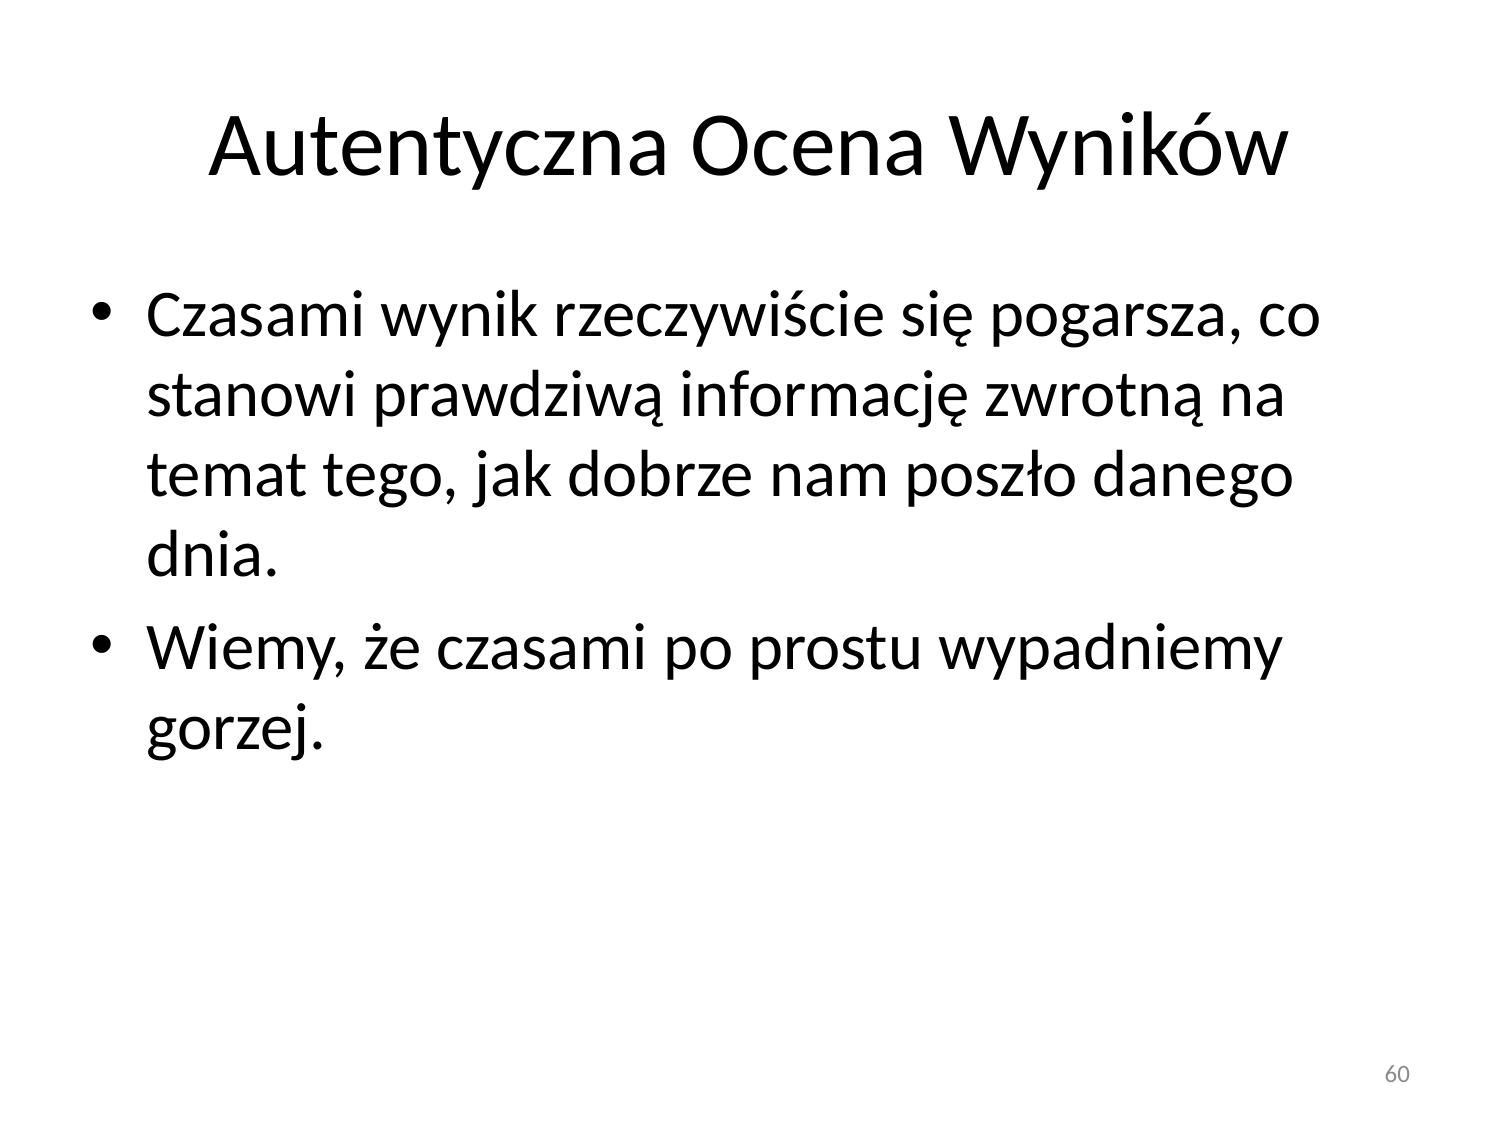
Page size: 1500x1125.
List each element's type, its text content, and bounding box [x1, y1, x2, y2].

title Autentyczna Ocena Wyników [75, 45, 1425, 233]
list Czasami wynik rzeczywiście się pogarsza, co stanowi prawdziwą informację zwrotną na temat tego, jak dobrze nam poszło danego dnia. Wiemy, że czasami po prostu wypadniemy gorzej. [75, 262, 1425, 1005]
slide_number 60 [1074, 1042, 1425, 1103]
